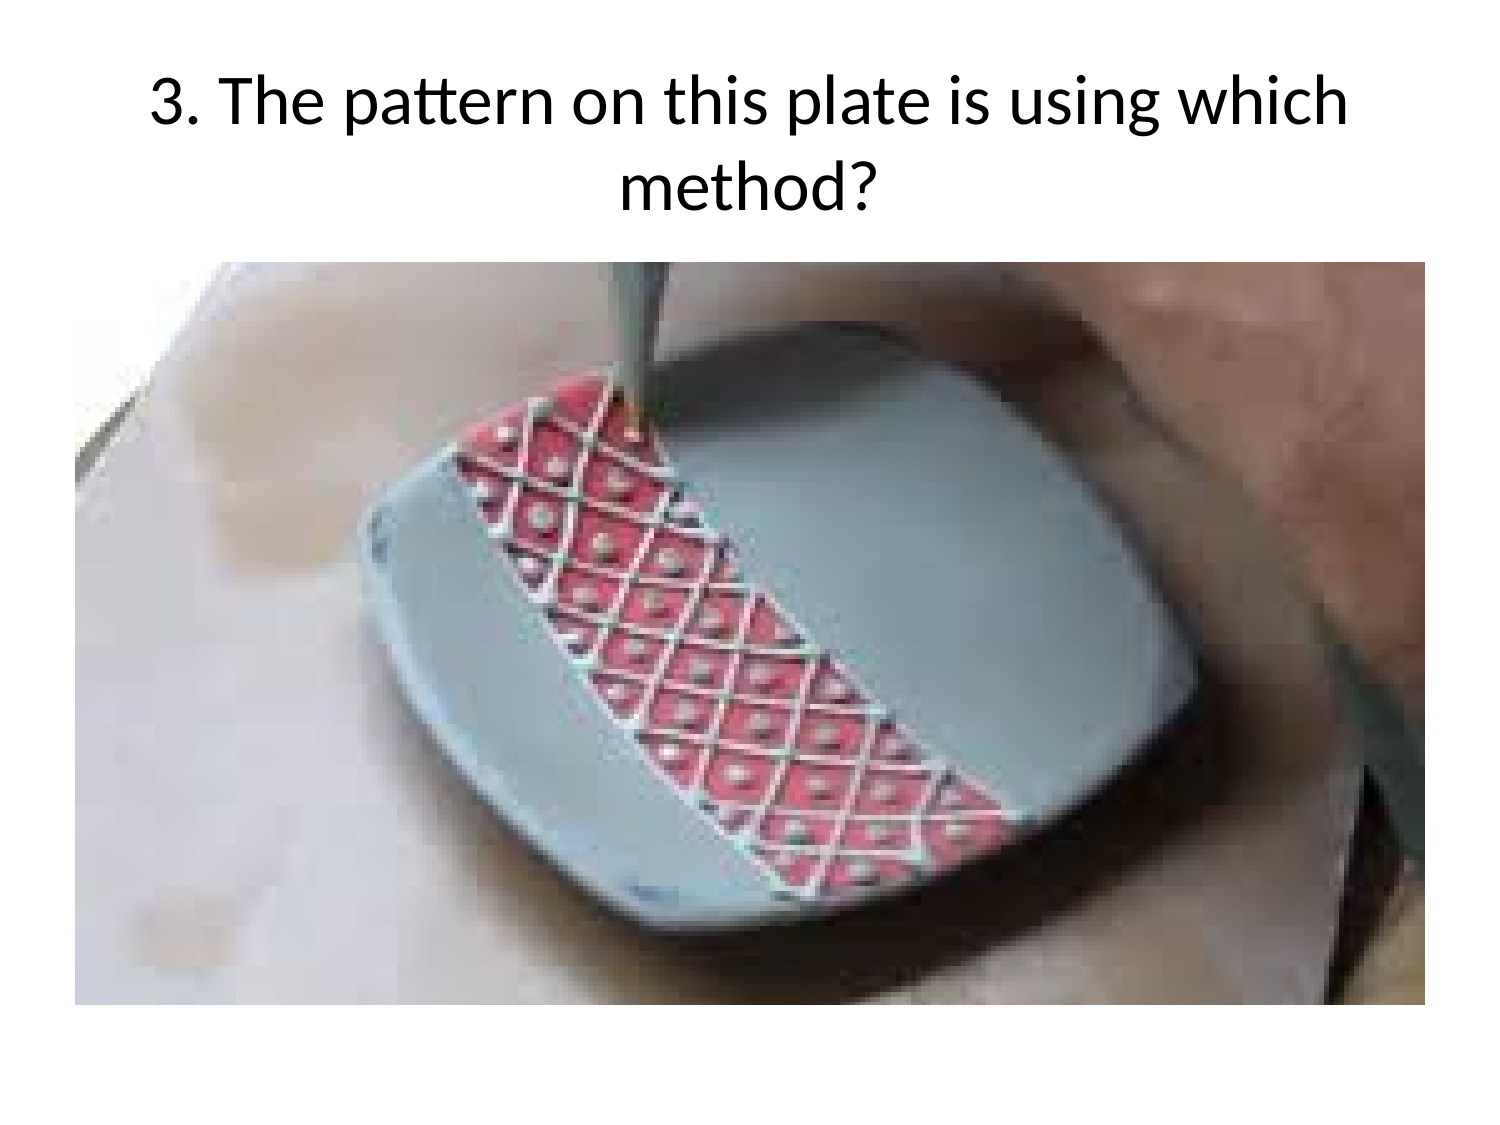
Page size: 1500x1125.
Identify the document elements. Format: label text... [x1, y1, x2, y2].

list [74, 262, 1426, 1006]
title 3. The pattern on this plate is using which method? [75, 45, 1425, 233]
